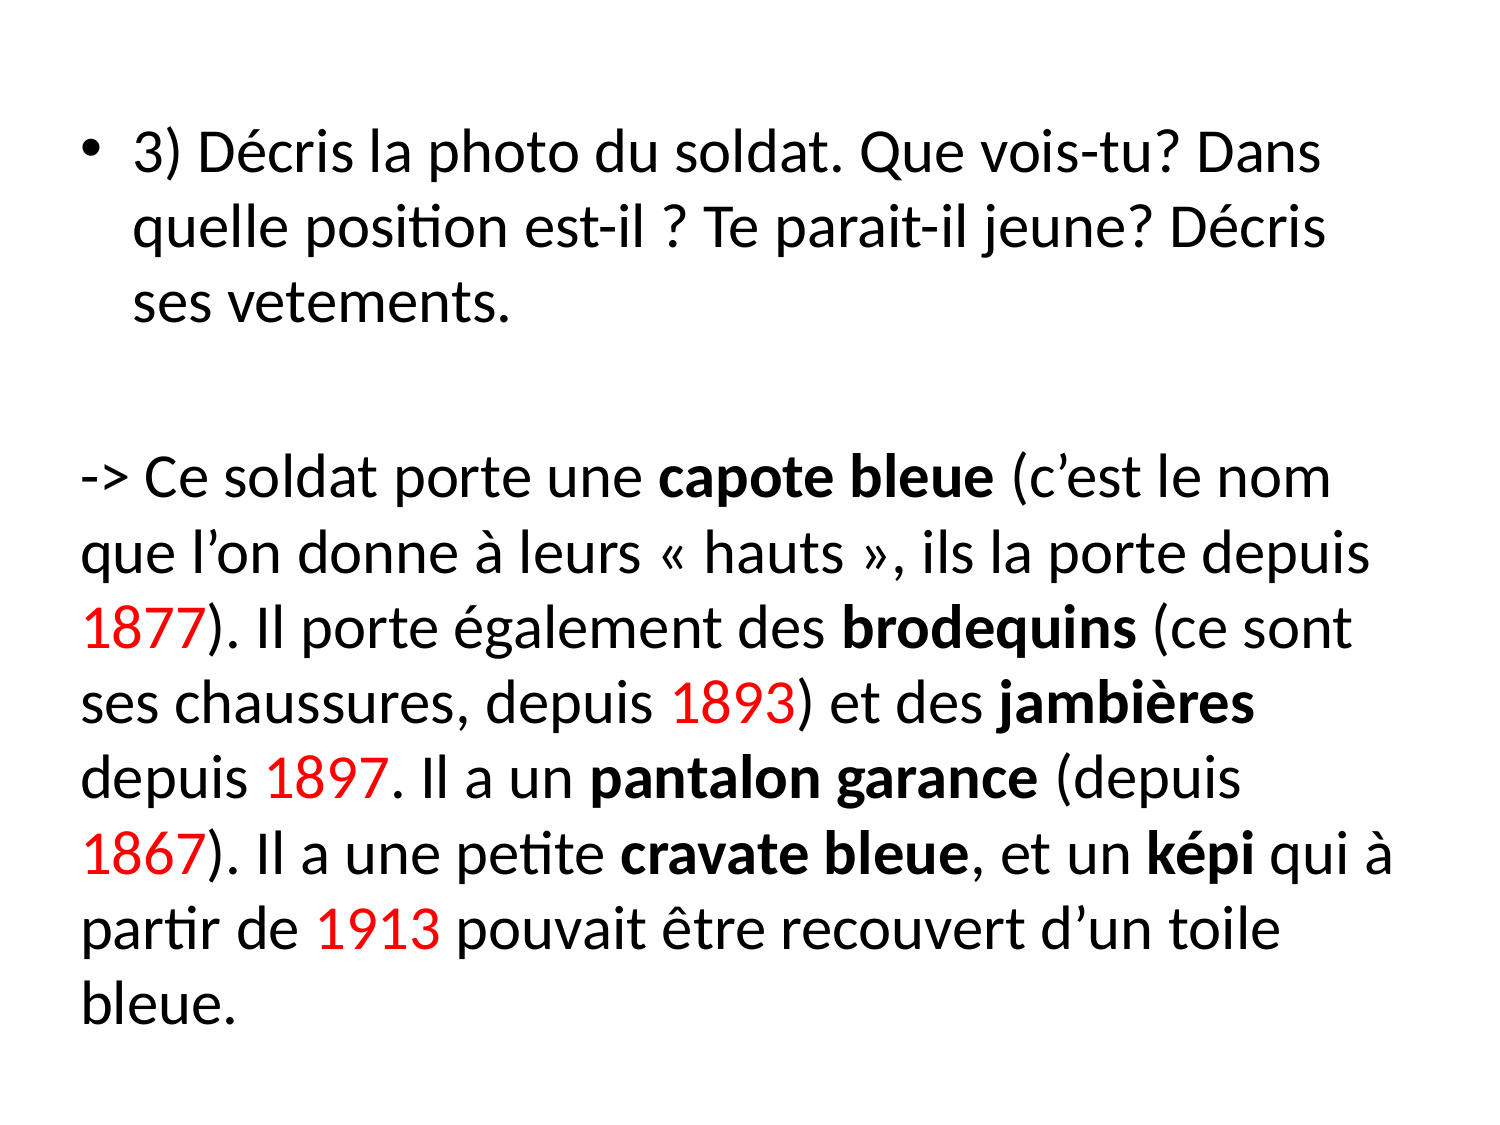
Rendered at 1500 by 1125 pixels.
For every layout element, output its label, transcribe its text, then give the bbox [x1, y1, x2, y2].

list 3) Décris la photo du soldat. Que vois-tu? Dans quelle position est-il ? Te parait-il jeune? Décris ses vetements. -> Ce soldat porte une capote bleue (c’est le nom que l’on donne à leurs « hauts », ils la porte depuis 1877). Il porte également des brodequins (ce sont ses chaussures, depuis 1893) et des jambières depuis 1897. Il a un pantalon garance (depuis 1867). Il a une petite cravate bleue, et un képi qui à partir de 1913 pouvait être recouvert d’un toile bleue. [64, 101, 1415, 1047]
